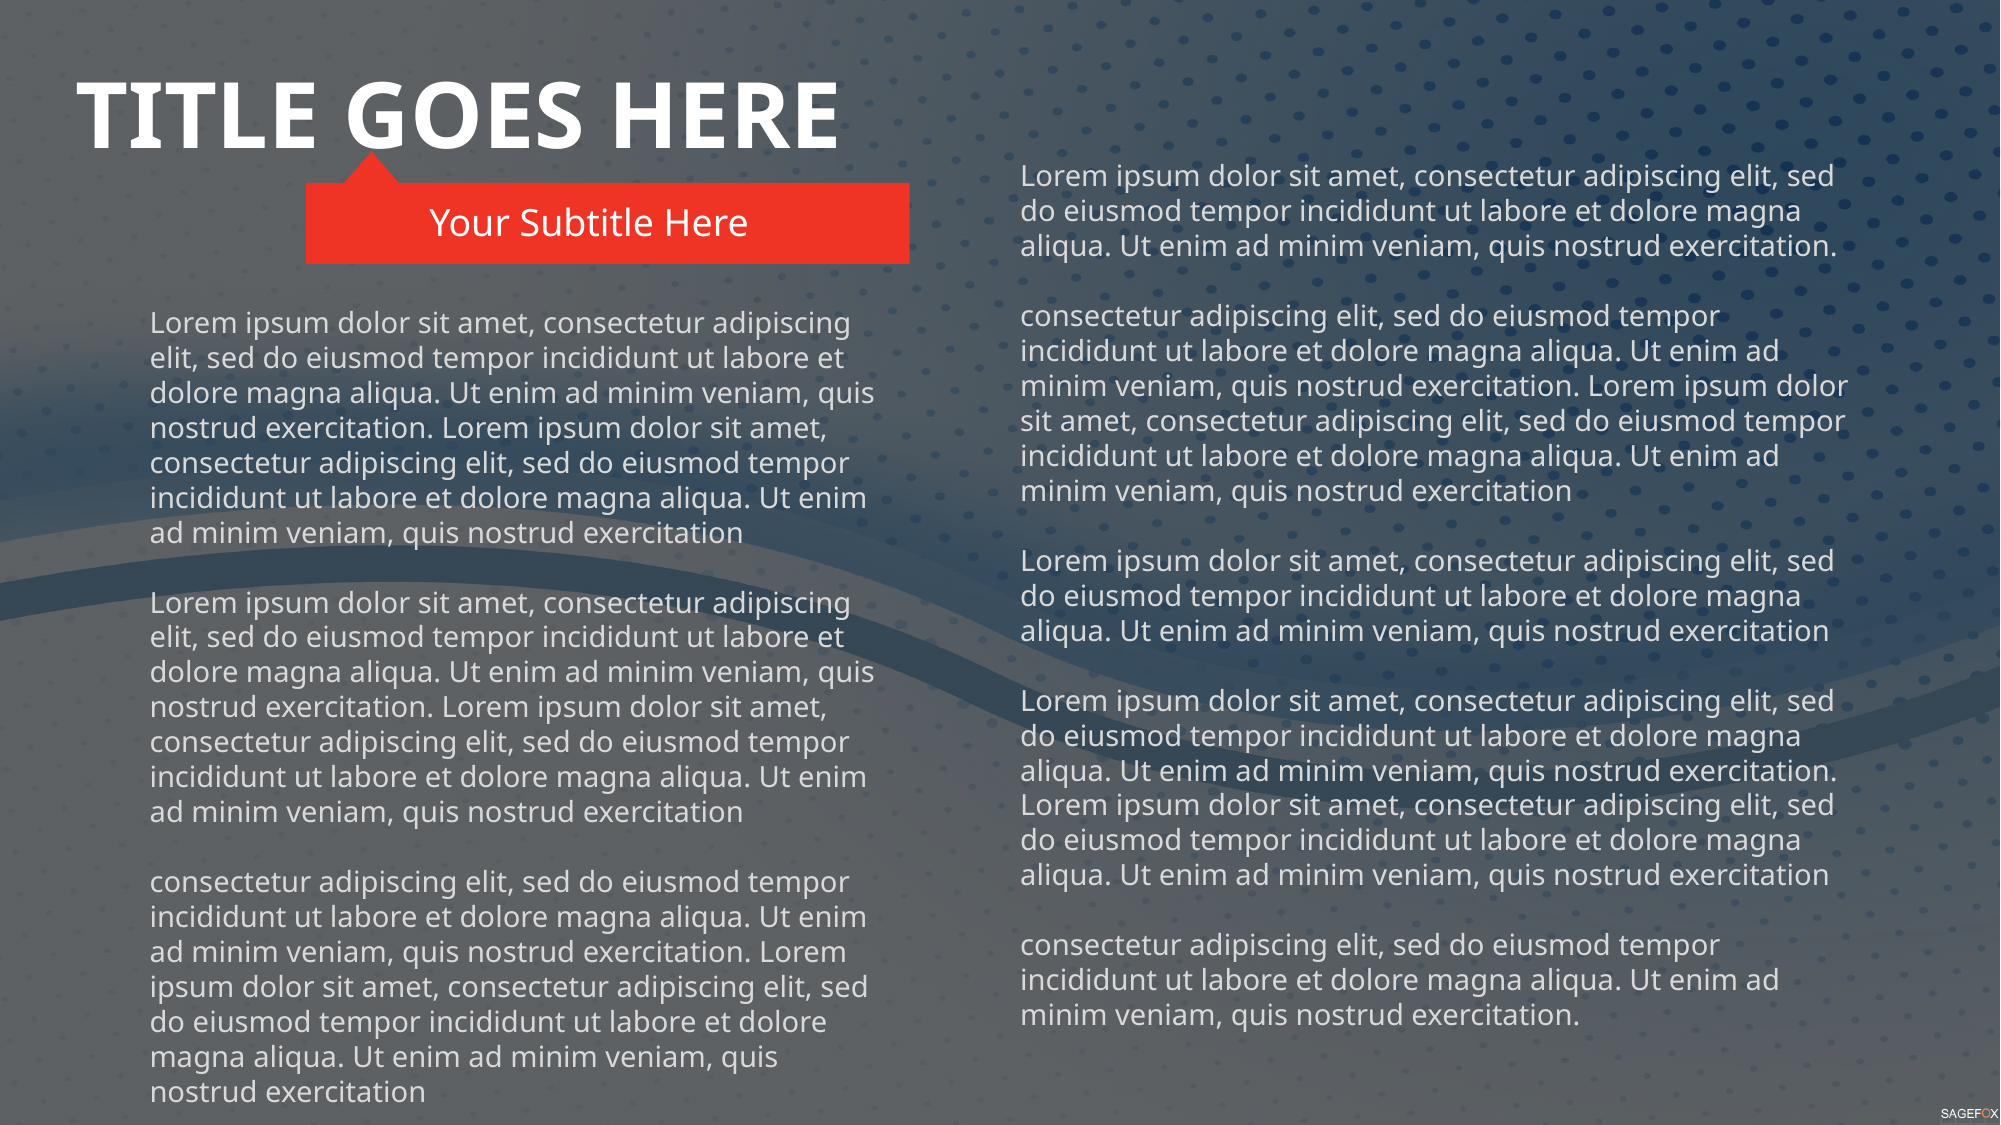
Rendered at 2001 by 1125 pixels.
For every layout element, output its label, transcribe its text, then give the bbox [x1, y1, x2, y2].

text_box Lorem ipsum dolor sit amet, consectetur adipiscing elit, sed do eiusmod tempor incididunt ut labore et dolore magna aliqua. Ut enim ad minim veniam, quis nostrud exercitation. consectetur adipiscing elit, sed do eiusmod tempor incididunt ut labore et dolore magna aliqua. Ut enim ad minim veniam, quis nostrud exercitation. Lorem ipsum dolor sit amet, consectetur adipiscing elit, sed do eiusmod tempor incididunt ut labore et dolore magna aliqua. Ut enim ad minim veniam, quis nostrud exercitation Lorem ipsum dolor sit amet, consectetur adipiscing elit, sed do eiusmod tempor incididunt ut labore et dolore magna aliqua. Ut enim ad minim veniam, quis nostrud exercitation Lorem ipsum dolor sit amet, consectetur adipiscing elit, sed do eiusmod tempor incididunt ut labore et dolore magna aliqua. Ut enim ad minim veniam, quis nostrud exercitation. Lorem ipsum dolor sit amet, consectetur adipiscing elit, sed do eiusmod tempor incididunt ut labore et dolore magna aliqua. Ut enim ad minim veniam, quis nostrud exercitation consectetur adipiscing elit, sed do eiusmod tempor incididunt ut labore et dolore magna aliqua. Ut enim ad minim veniam, quis nostrud exercitation. [1005, 150, 1876, 1039]
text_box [306, 151, 910, 264]
picture [0, 0, 2001, 1125]
text_box TITLE GOES HERE [60, 49, 965, 175]
text_box Lorem ipsum dolor sit amet, consectetur adipiscing elit, sed do eiusmod tempor incididunt ut labore et dolore magna aliqua. Ut enim ad minim veniam, quis nostrud exercitation. Lorem ipsum dolor sit amet, consectetur adipiscing elit, sed do eiusmod tempor incididunt ut labore et dolore magna aliqua. Ut enim ad minim veniam, quis nostrud exercitation Lorem ipsum dolor sit amet, consectetur adipiscing elit, sed do eiusmod tempor incididunt ut labore et dolore magna aliqua. Ut enim ad minim veniam, quis nostrud exercitation. Lorem ipsum dolor sit amet, consectetur adipiscing elit, sed do eiusmod tempor incididunt ut labore et dolore magna aliqua. Ut enim ad minim veniam, quis nostrud exercitation consectetur adipiscing elit, sed do eiusmod tempor incididunt ut labore et dolore magna aliqua. Ut enim ad minim veniam, quis nostrud exercitation. Lorem ipsum dolor sit amet, consectetur adipiscing elit, sed do eiusmod tempor incididunt ut labore et dolore magna aliqua. Ut enim ad minim veniam, quis nostrud exercitation [134, 296, 897, 1125]
